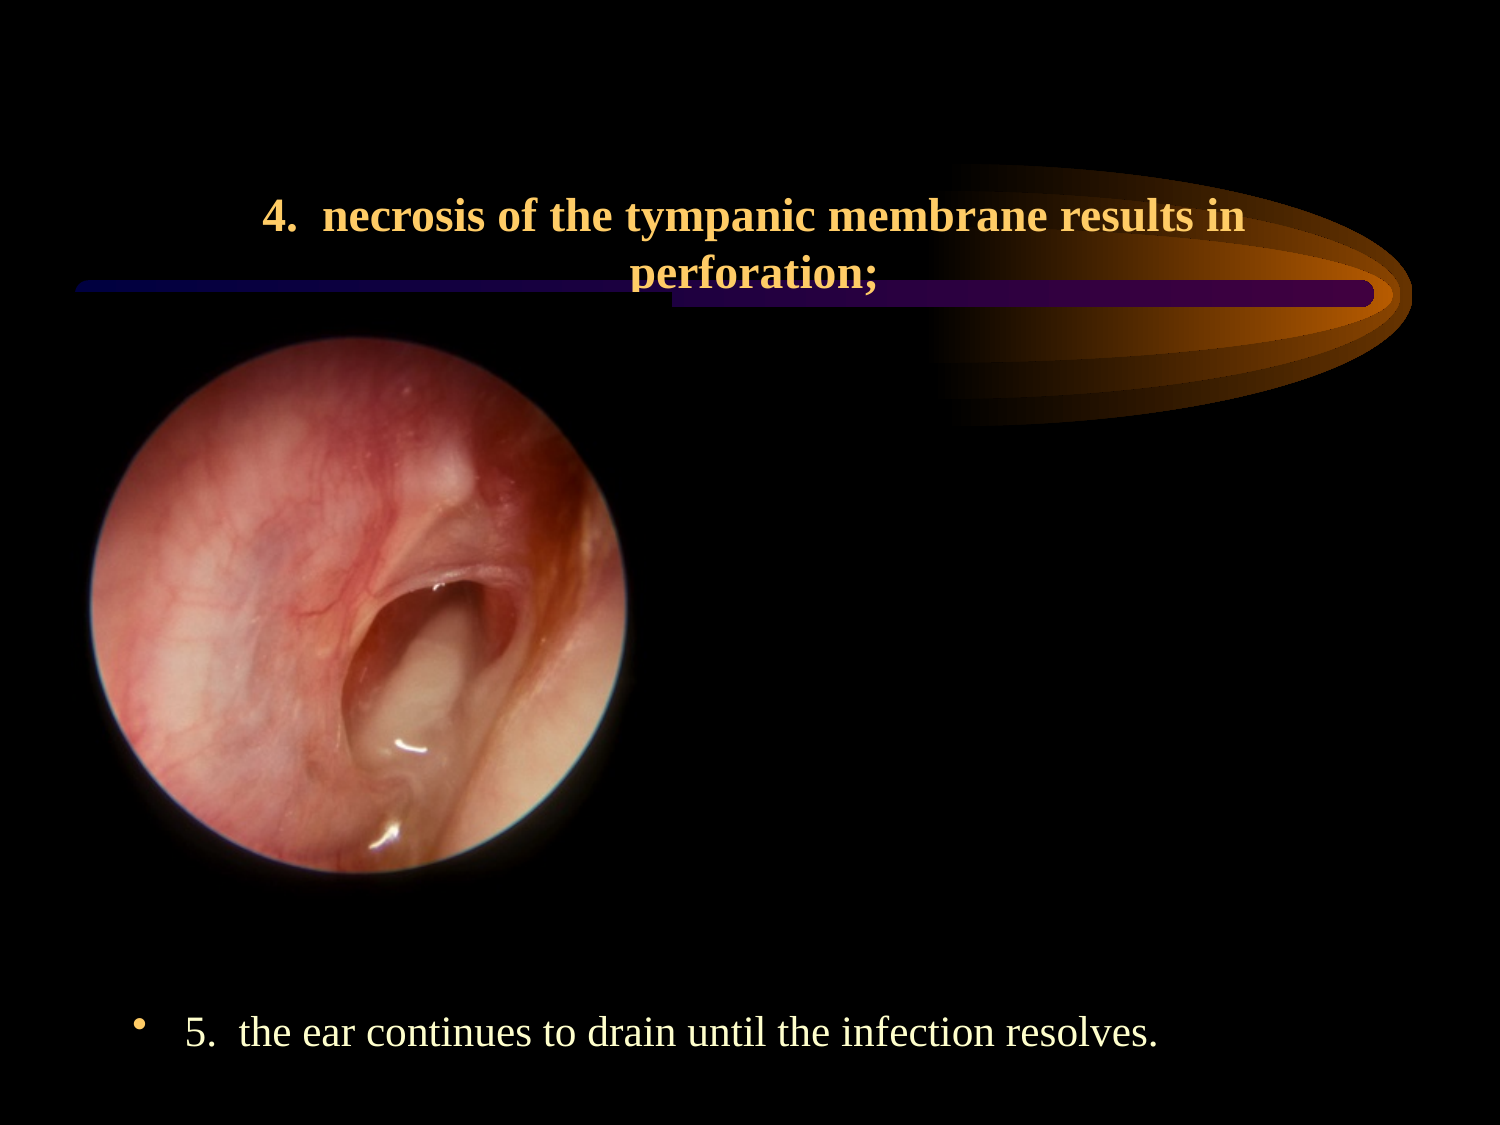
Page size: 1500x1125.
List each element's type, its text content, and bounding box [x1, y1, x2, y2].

list 5. the ear continues to drain until the infection resolves. [117, 450, 1393, 1125]
picture [46, 292, 673, 914]
title 4. necrosis of the tympanic membrane results in perforation; [117, 175, 1393, 364]
